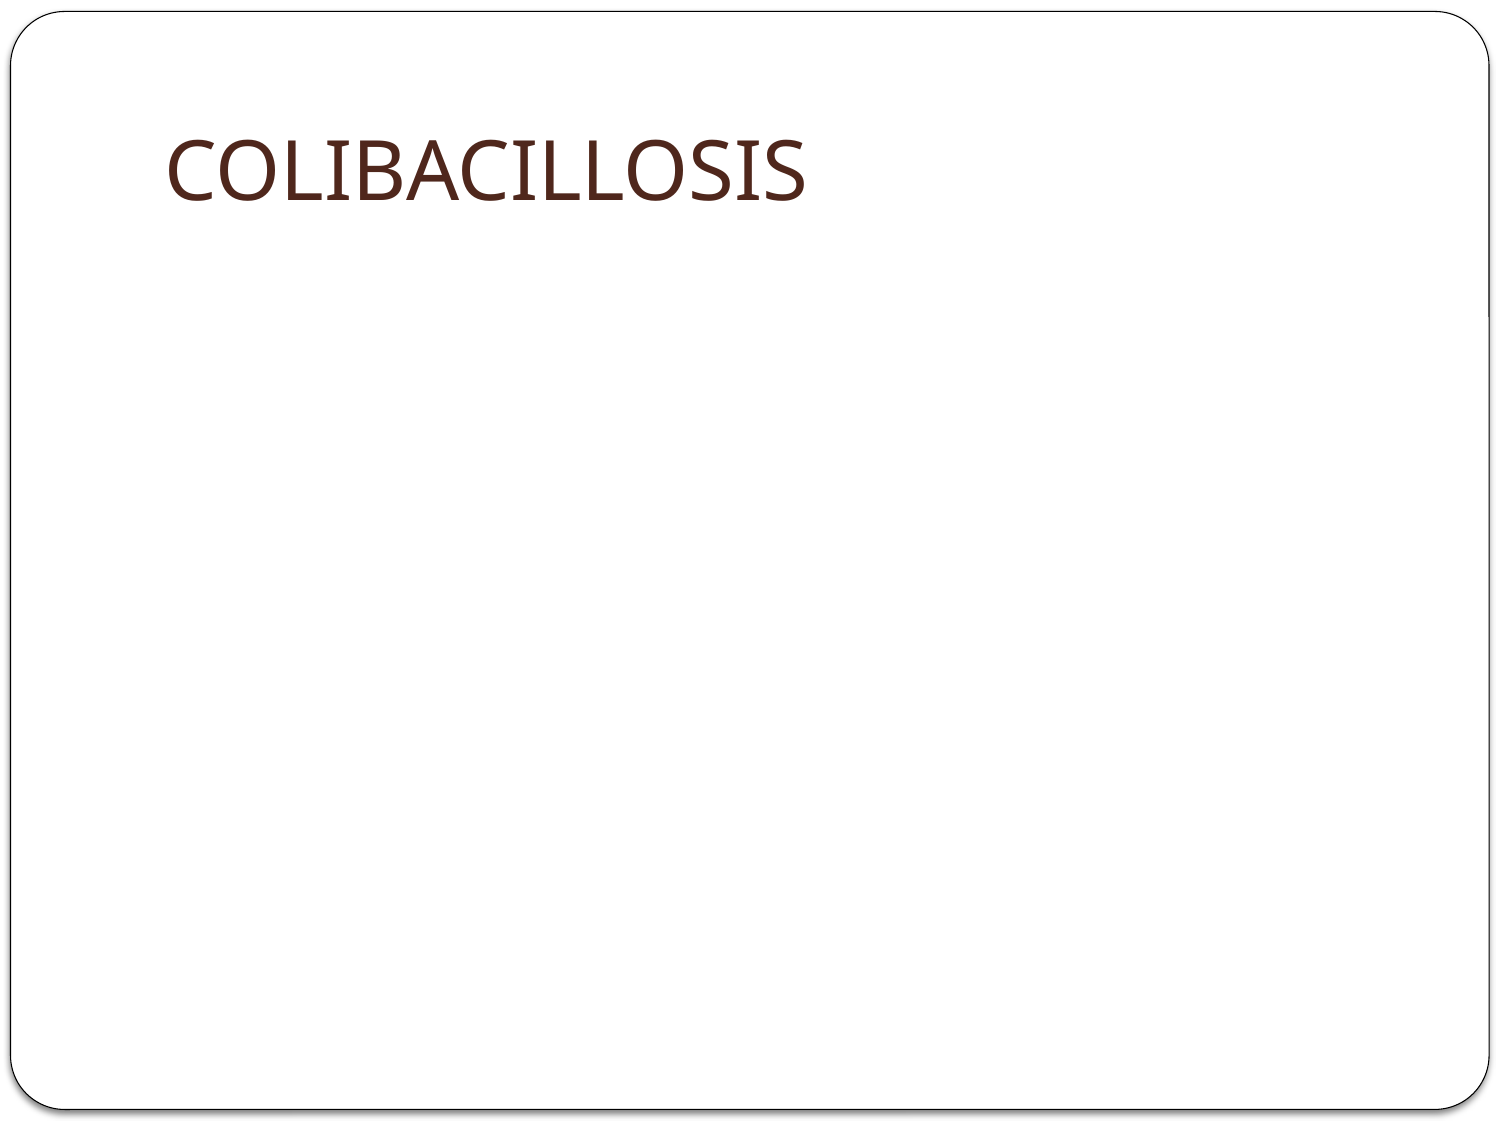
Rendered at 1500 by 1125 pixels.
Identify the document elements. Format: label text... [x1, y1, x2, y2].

title COLIBACILLOSIS [150, 45, 1425, 233]
